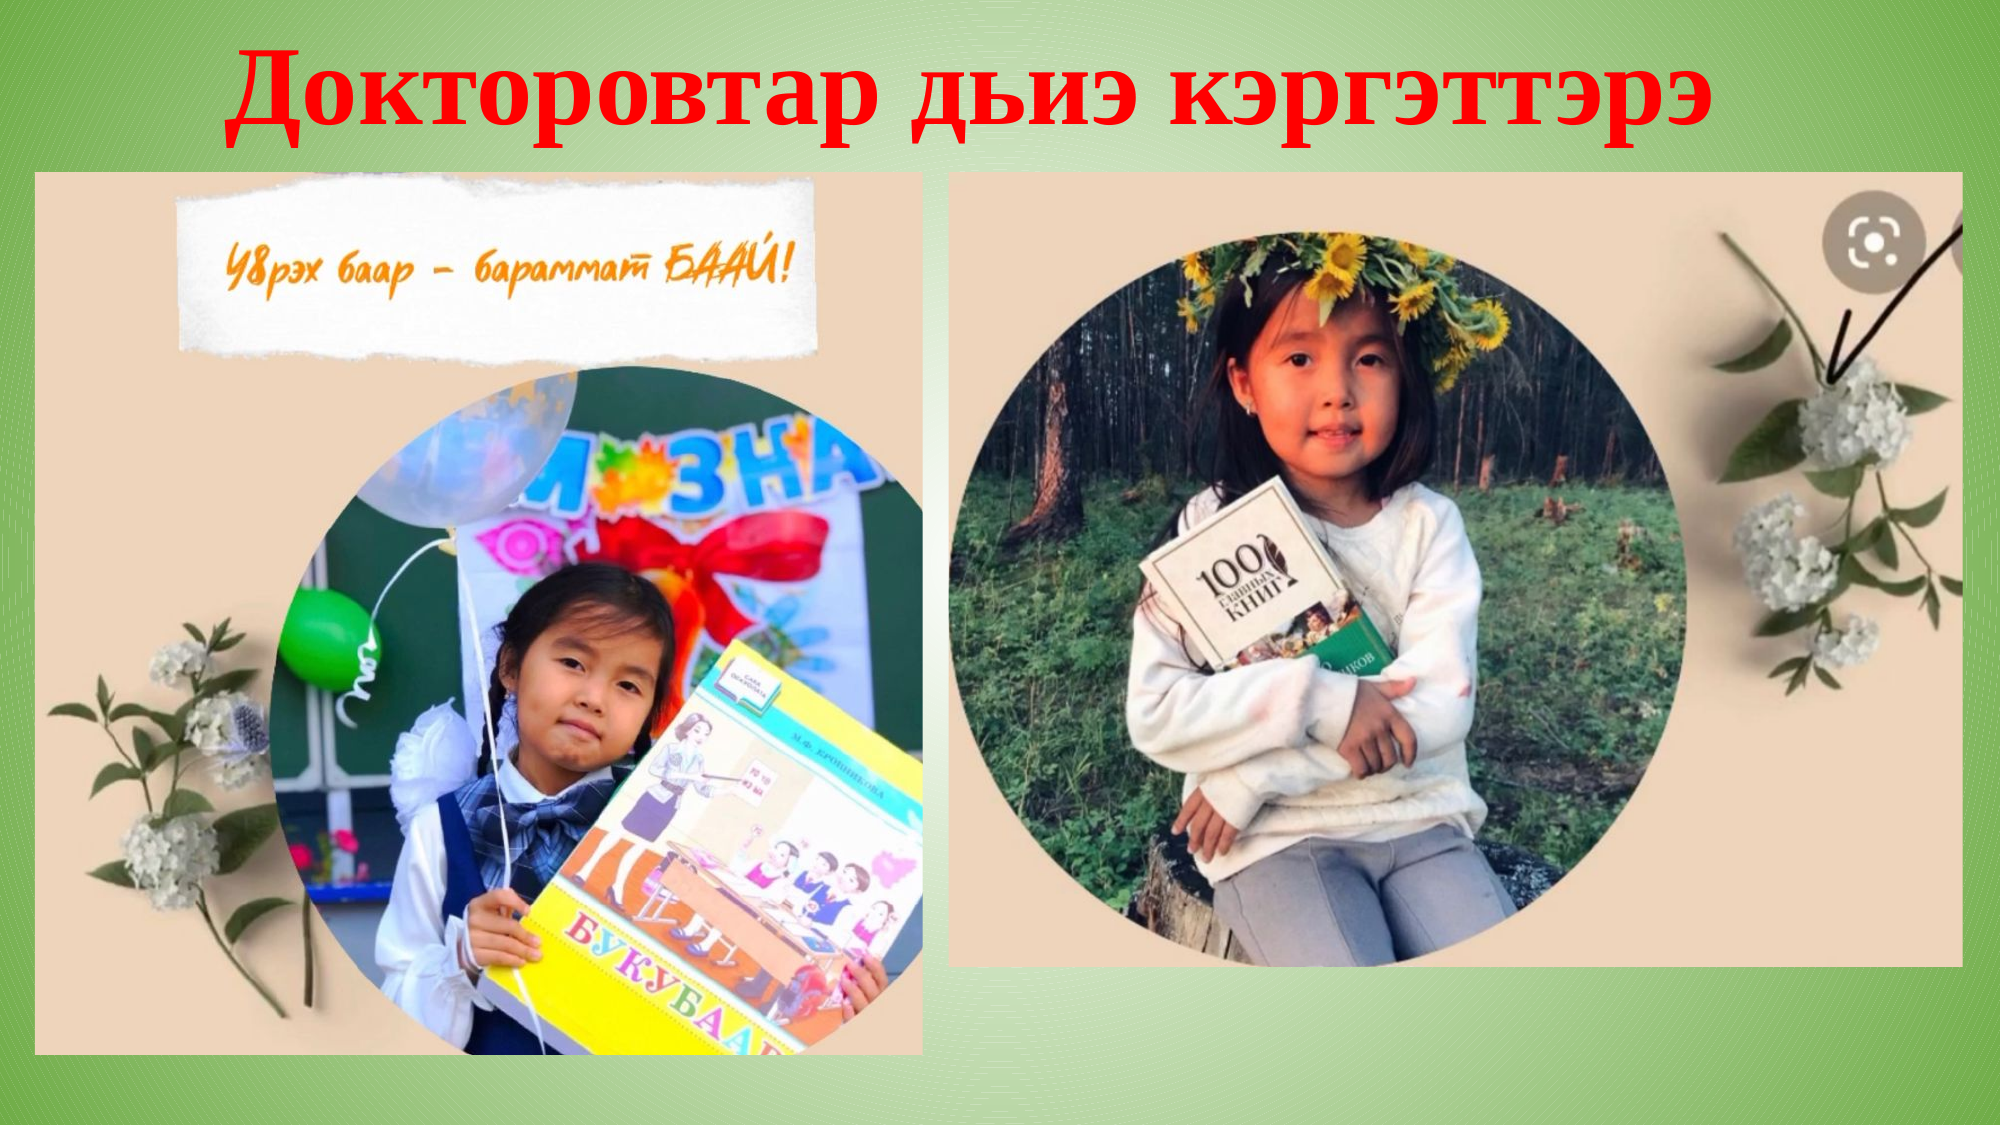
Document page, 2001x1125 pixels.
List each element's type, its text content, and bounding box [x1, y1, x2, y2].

picture [948, 172, 1963, 967]
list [34, 172, 923, 1055]
title Докторовтар дьиэ кэргэттэрэ [107, 0, 1833, 197]
